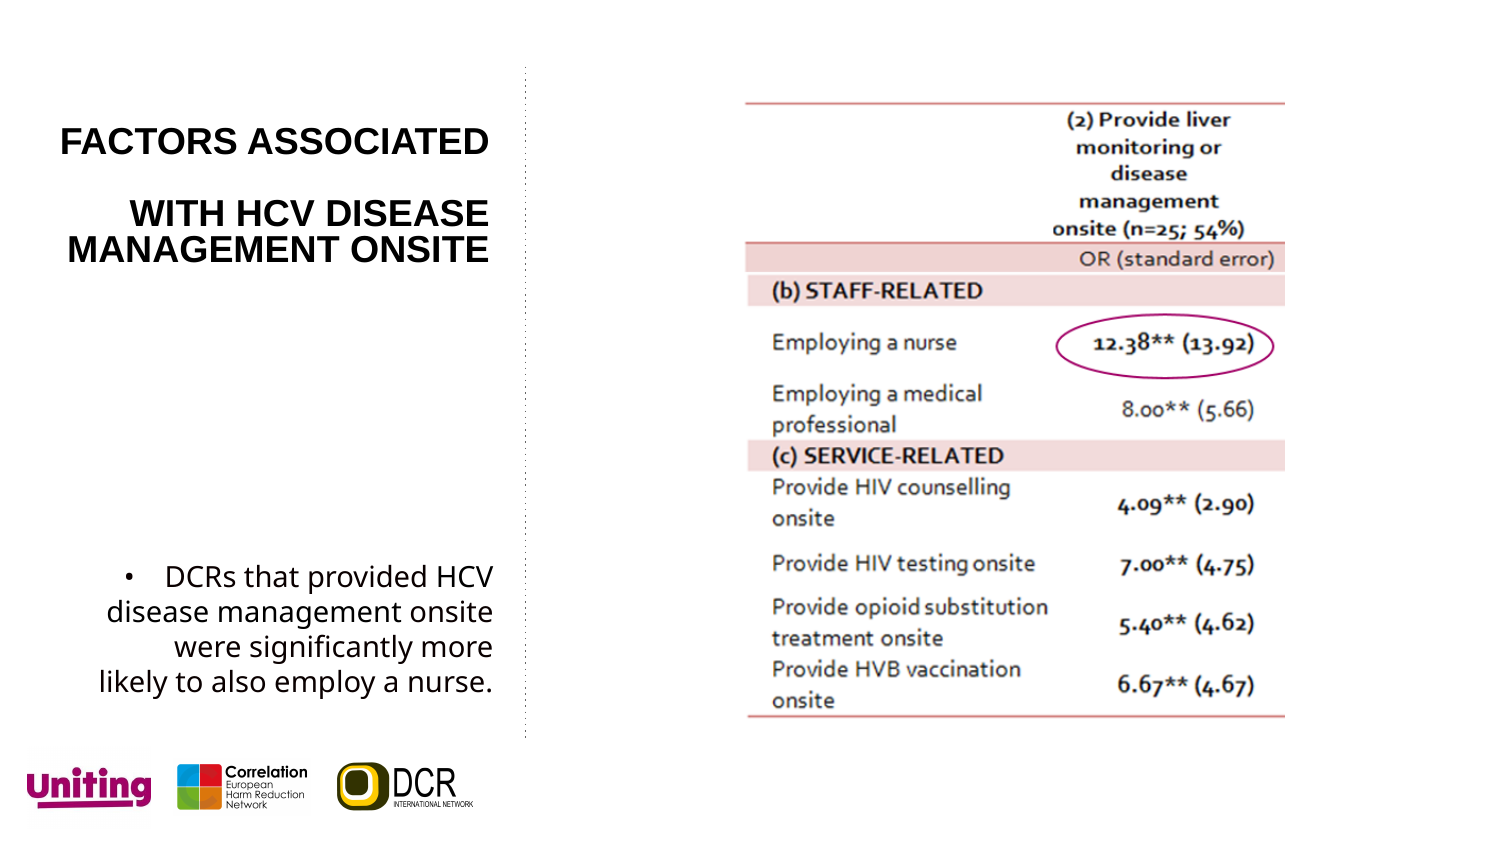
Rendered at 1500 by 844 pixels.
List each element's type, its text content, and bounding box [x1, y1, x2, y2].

picture [738, 96, 1285, 722]
text_box DCRs that provided HCV disease management onsite were significantly more likely to also employ a nurse. [35, 551, 509, 714]
picture [173, 758, 311, 816]
text_box FACTORS ASSOCIATED WITH HCV DISEASE MANAGEMENT ONSITE [39, 118, 506, 206]
picture [27, 746, 151, 829]
picture [333, 758, 479, 816]
